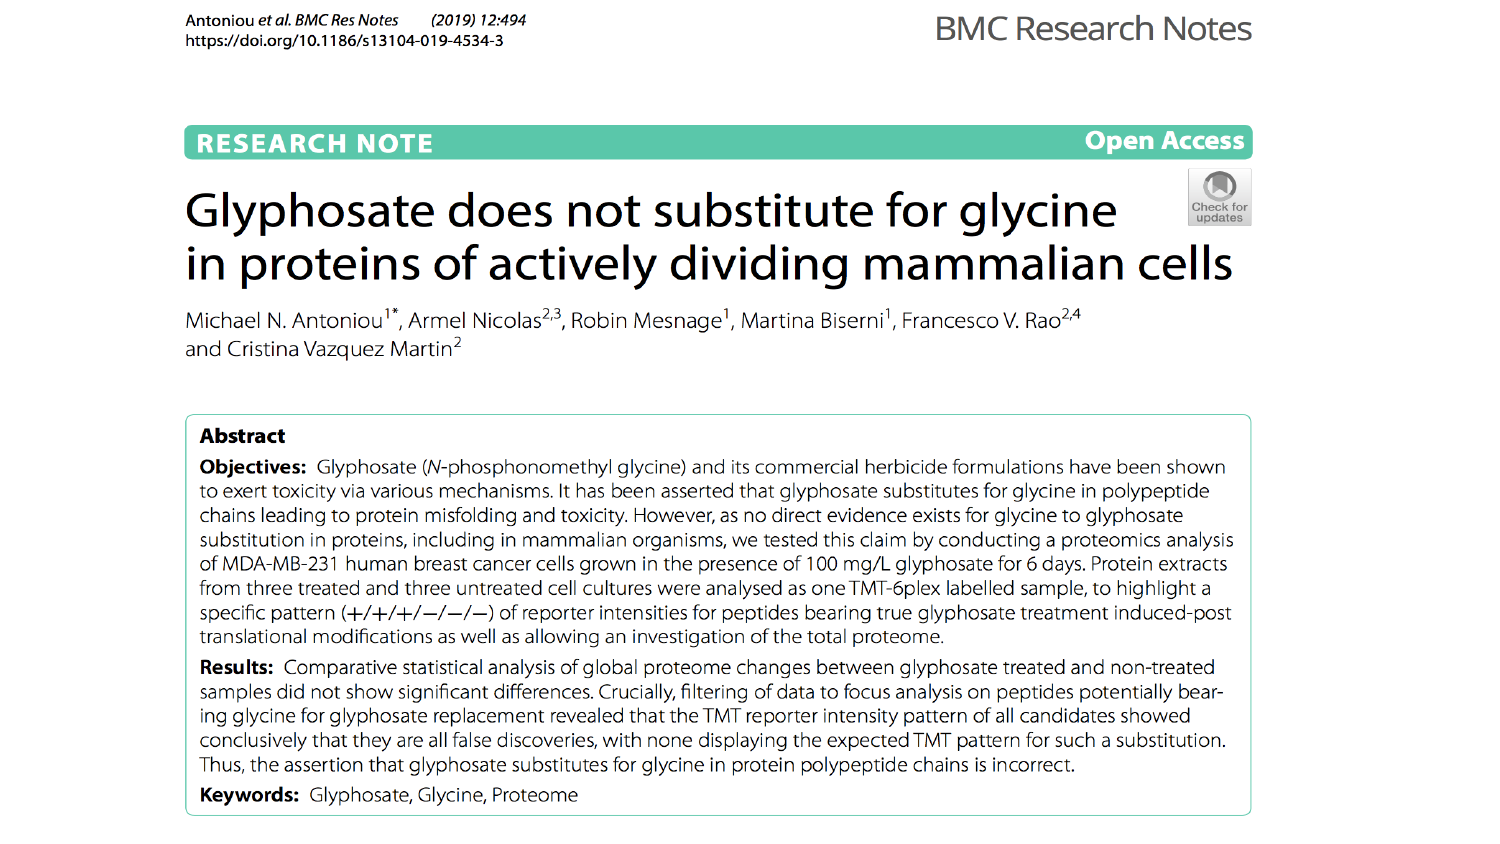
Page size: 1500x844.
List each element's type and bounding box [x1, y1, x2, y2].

list [0, 0, 1500, 844]
